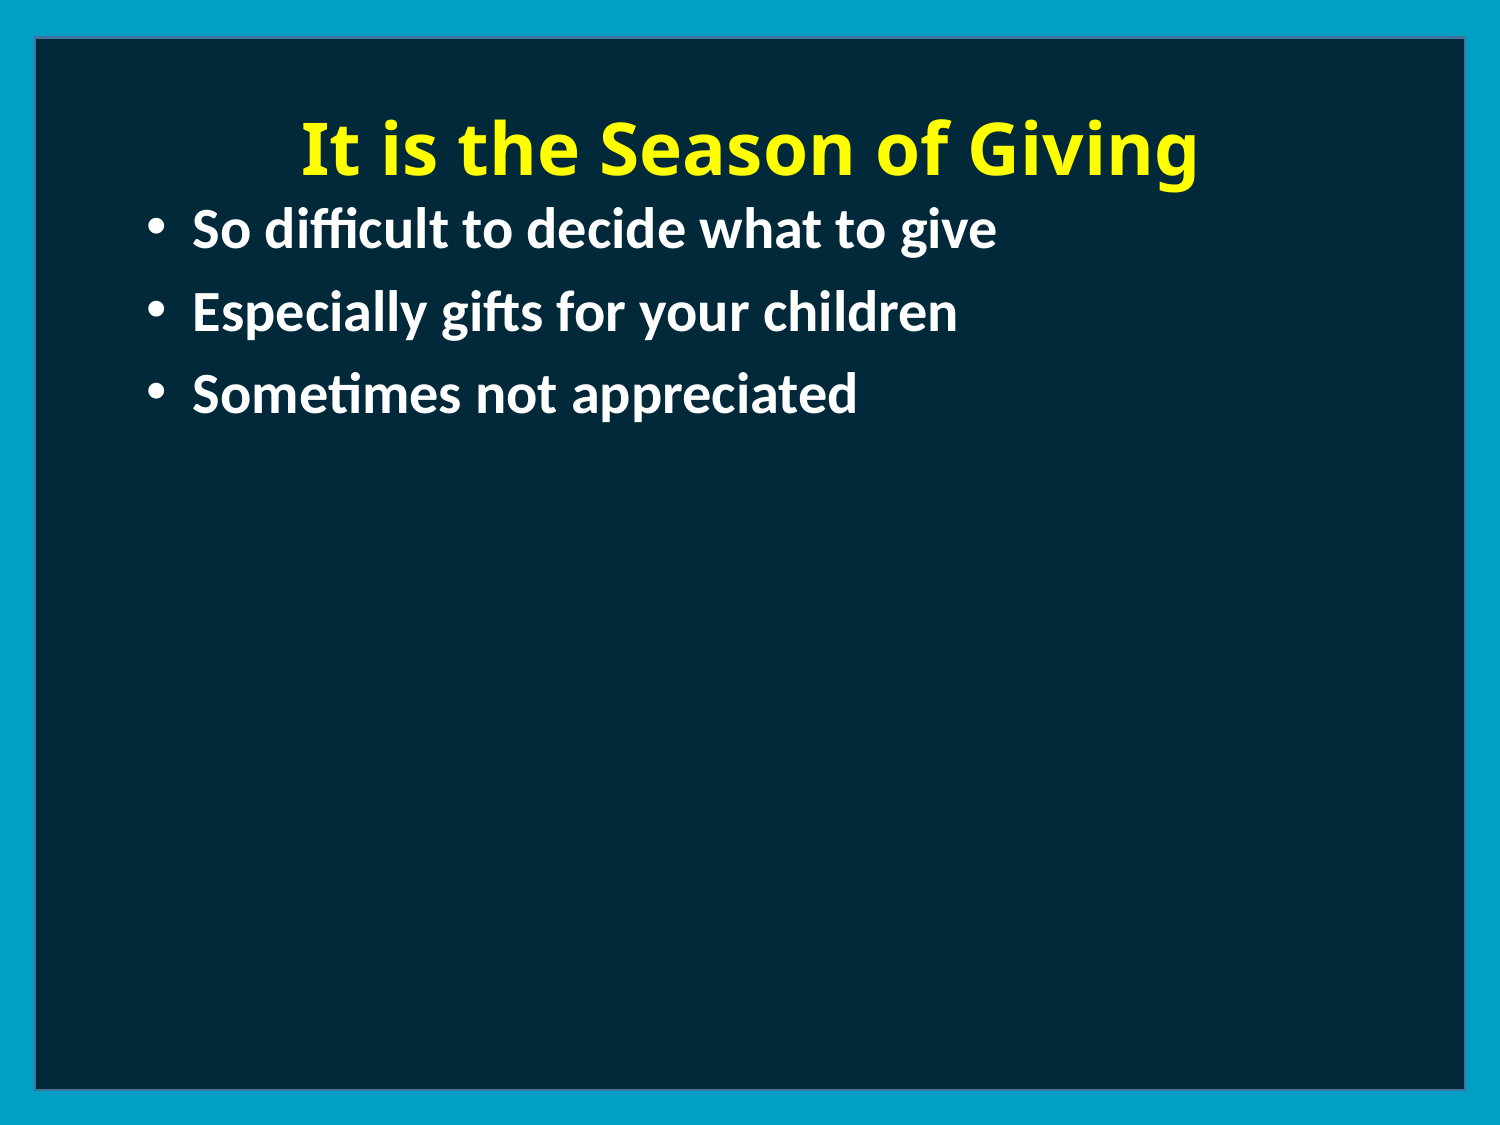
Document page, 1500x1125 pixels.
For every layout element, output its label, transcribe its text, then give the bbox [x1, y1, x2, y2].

text_box It is the Season of Giving So difficult to decide what to give Especially gifts for your children Sometimes not appreciated [56, 51, 1446, 433]
